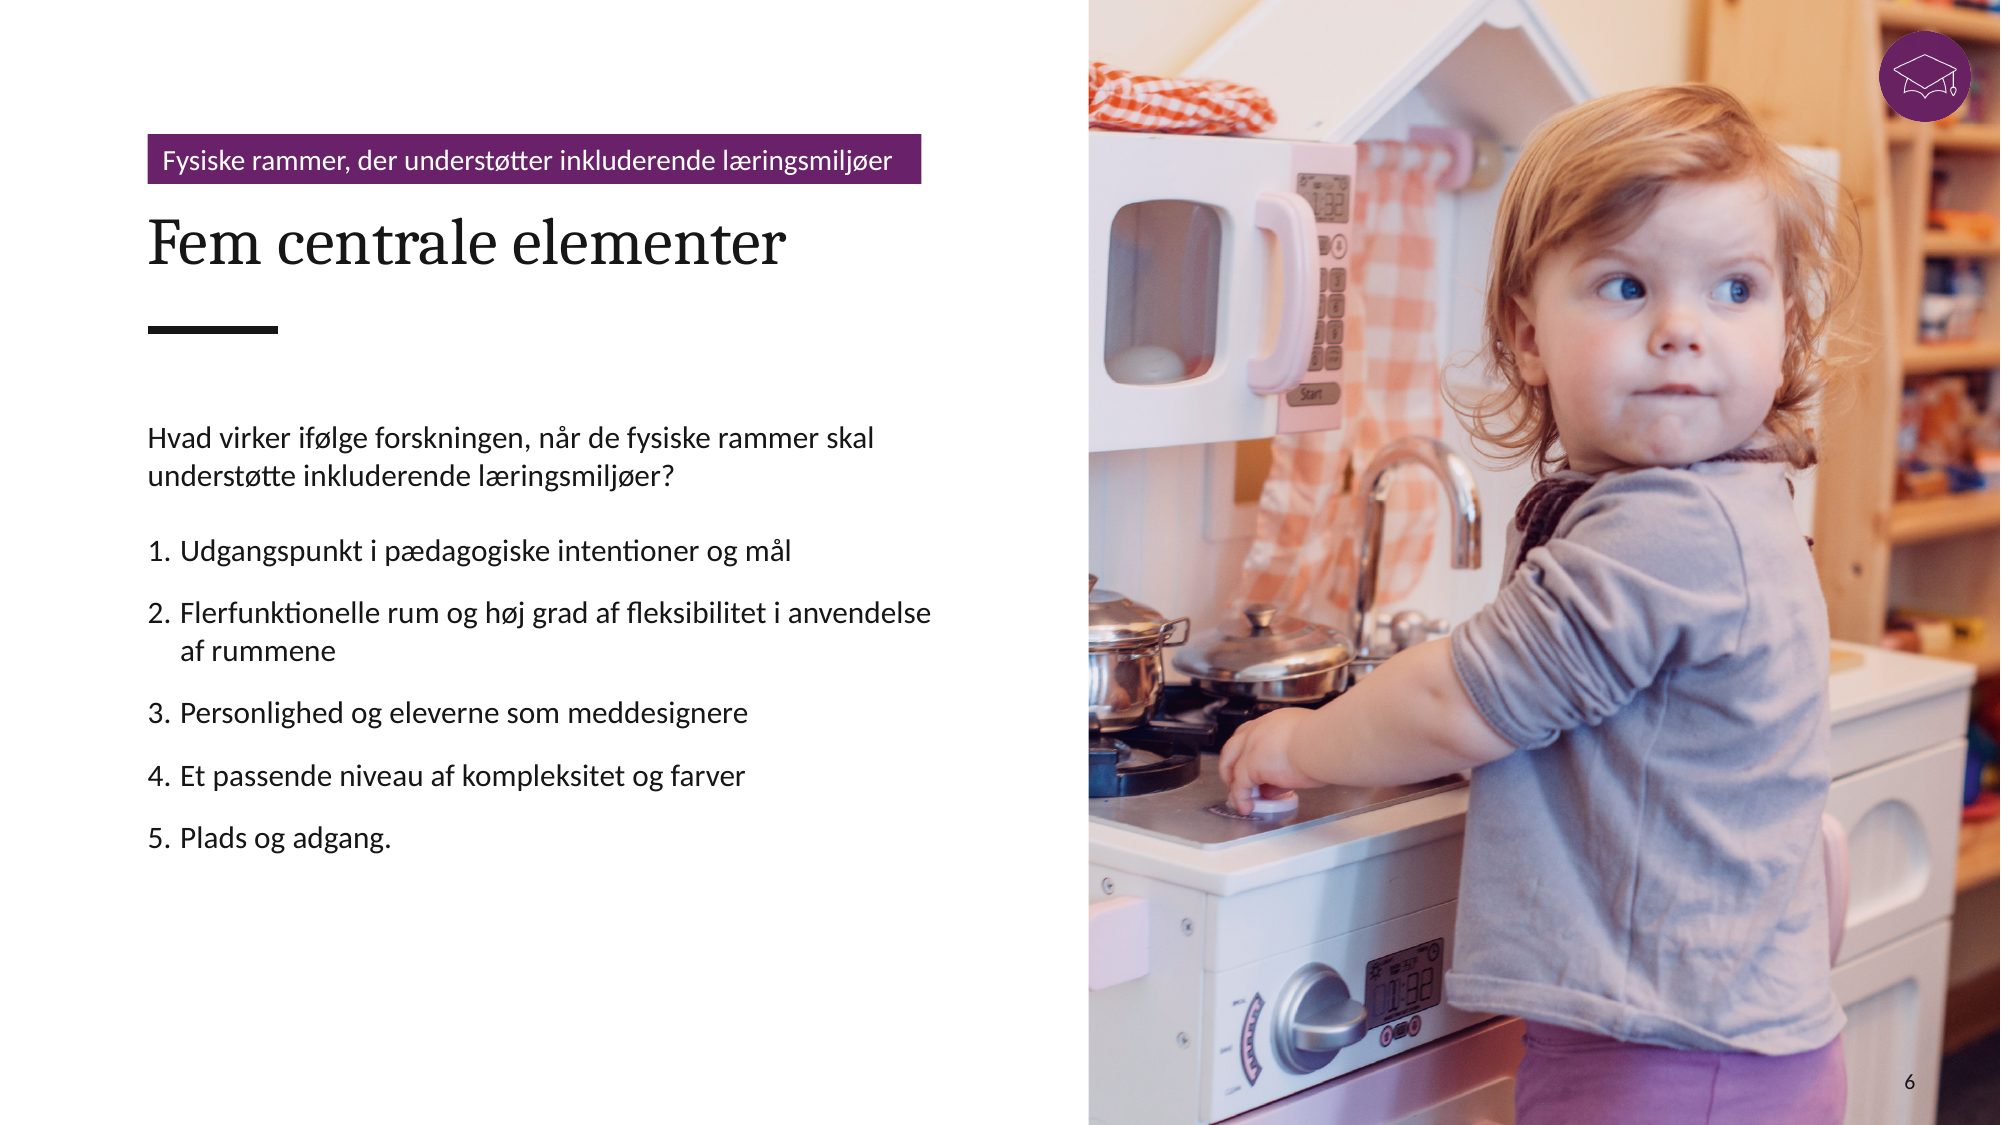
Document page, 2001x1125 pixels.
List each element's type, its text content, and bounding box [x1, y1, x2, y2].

picture [1088, 0, 2000, 1125]
slide_number 6 [1465, 1051, 1916, 1112]
